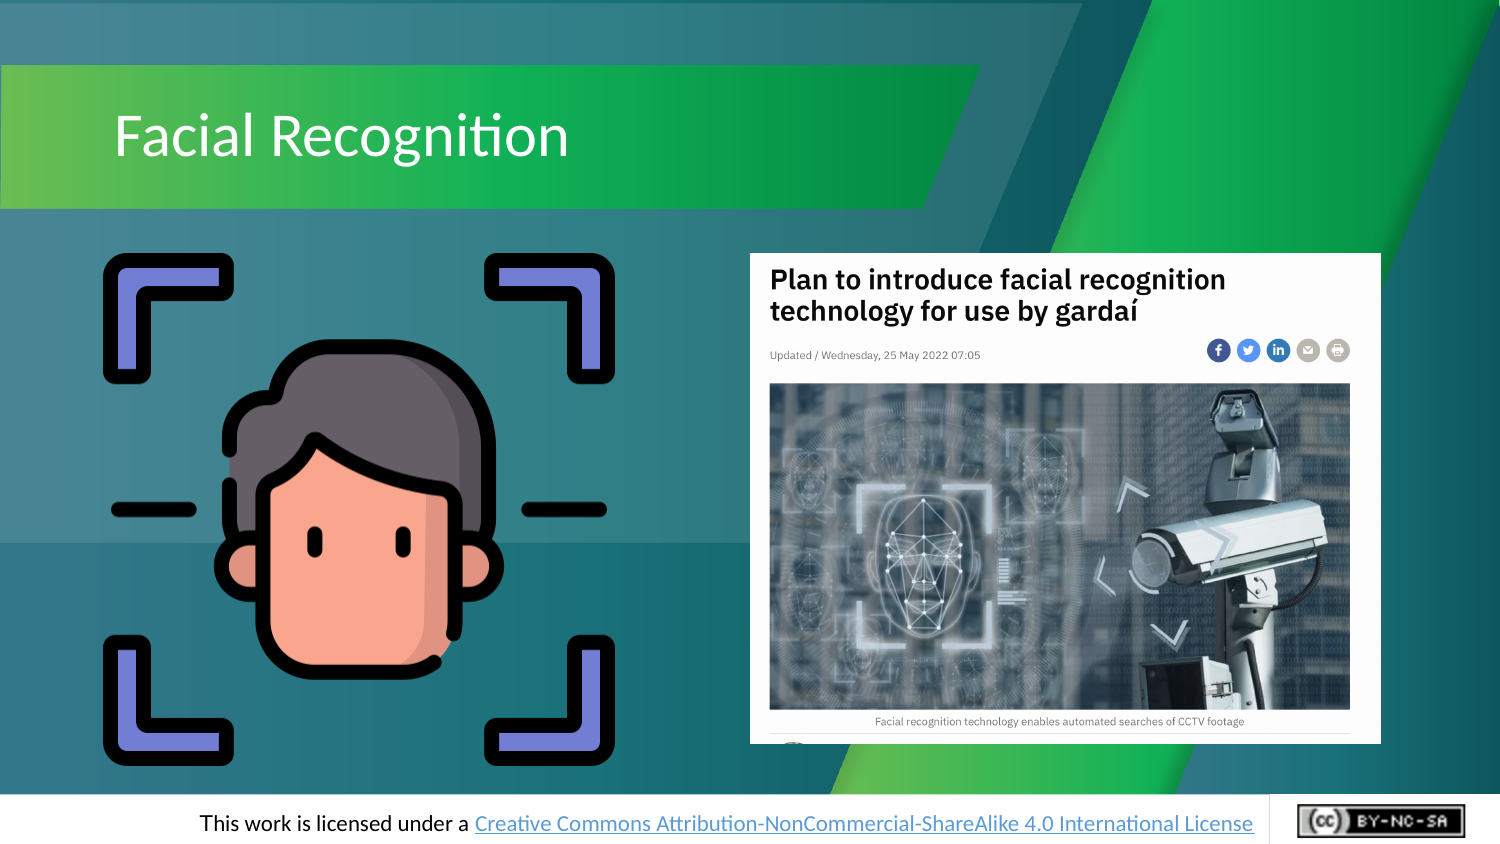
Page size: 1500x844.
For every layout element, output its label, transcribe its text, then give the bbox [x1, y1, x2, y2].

picture [0, 0, 1500, 844]
text_box This work is licensed under a Creative Commons Attribution-NonCommercial-ShareAlike 4.0 International License [0, 794, 1267, 844]
title Facial Recognition [103, 70, 919, 201]
